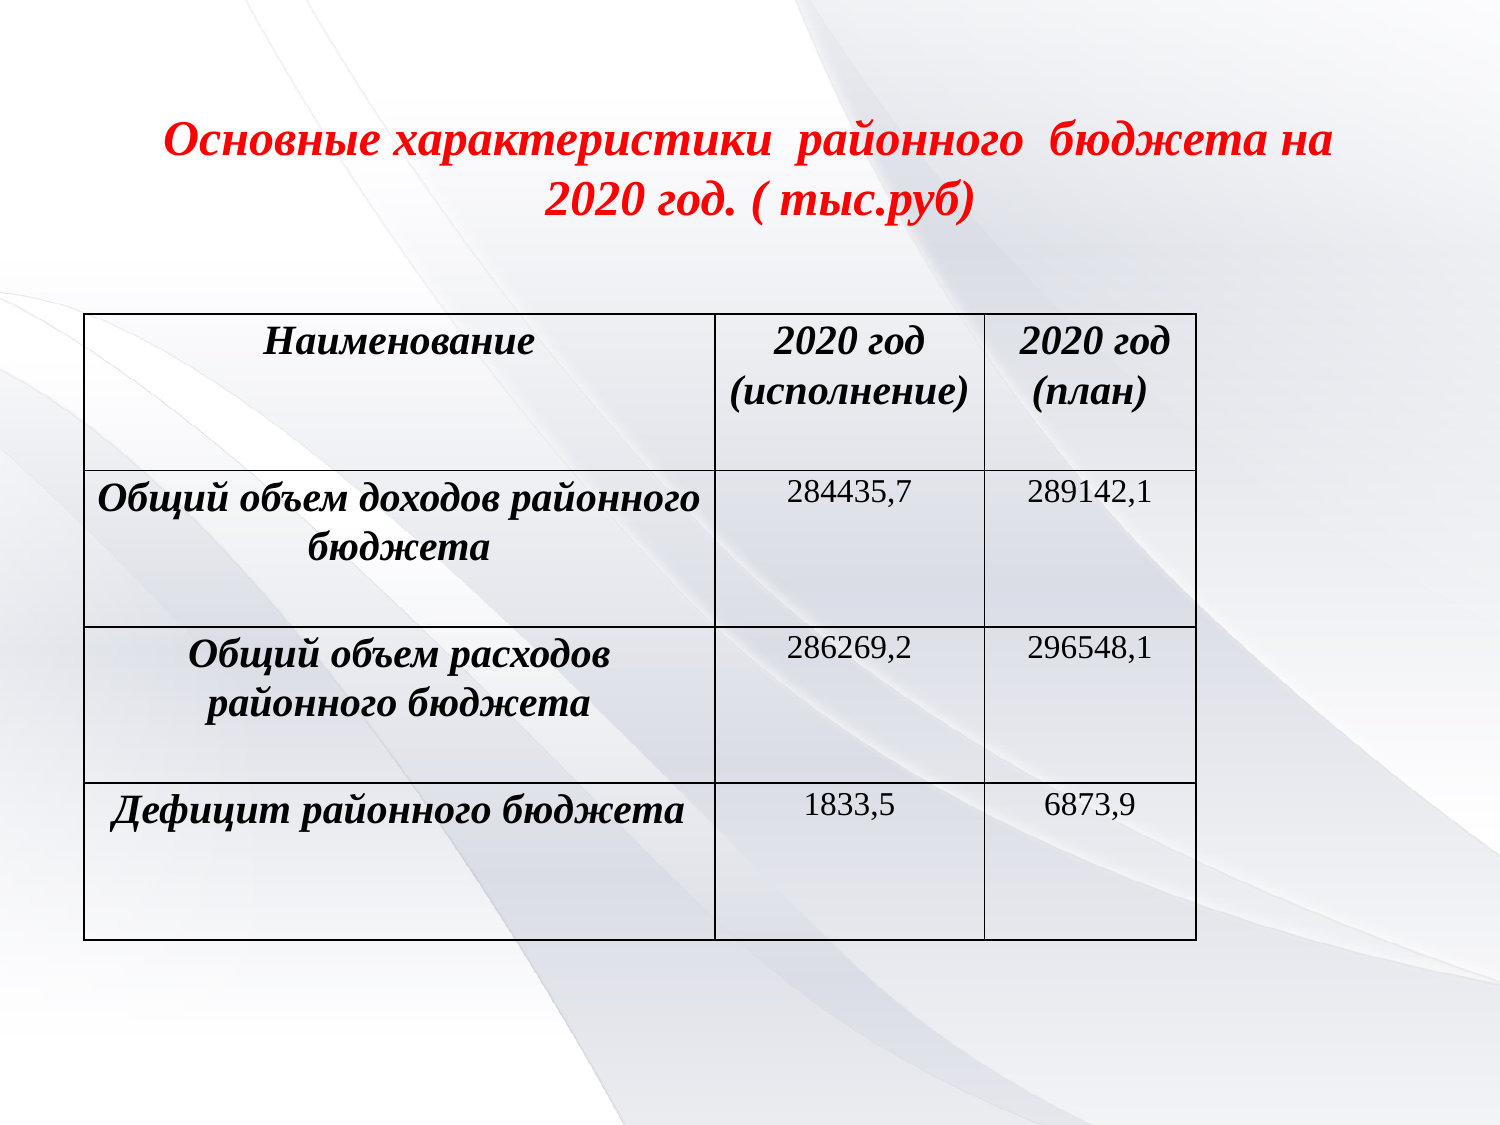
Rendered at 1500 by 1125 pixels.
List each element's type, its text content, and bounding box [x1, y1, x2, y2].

table_cell 6873,9 [985, 784, 1195, 939]
table_header 2020 год (план) [985, 315, 1195, 470]
table_cell Общий объем доходов районного бюджета [85, 471, 714, 626]
table_cell 284435,7 [716, 471, 984, 626]
table_cell 289142,1 [985, 471, 1195, 626]
table_header 2020 год (исполнение) [716, 315, 984, 470]
table_header Наименование [85, 315, 714, 470]
table_cell 1833,5 [716, 784, 984, 939]
picture [0, 0, 1500, 1125]
table_cell 296548,1 [985, 628, 1195, 782]
table_cell 286269,2 [716, 628, 984, 782]
table_cell Общий объем расходов районного бюджета [85, 628, 714, 782]
table_cell Дефицит районного бюджета [85, 784, 714, 939]
title Основные характеристики районного бюджета на 2020 год. ( тыс.руб) [138, 45, 1384, 233]
